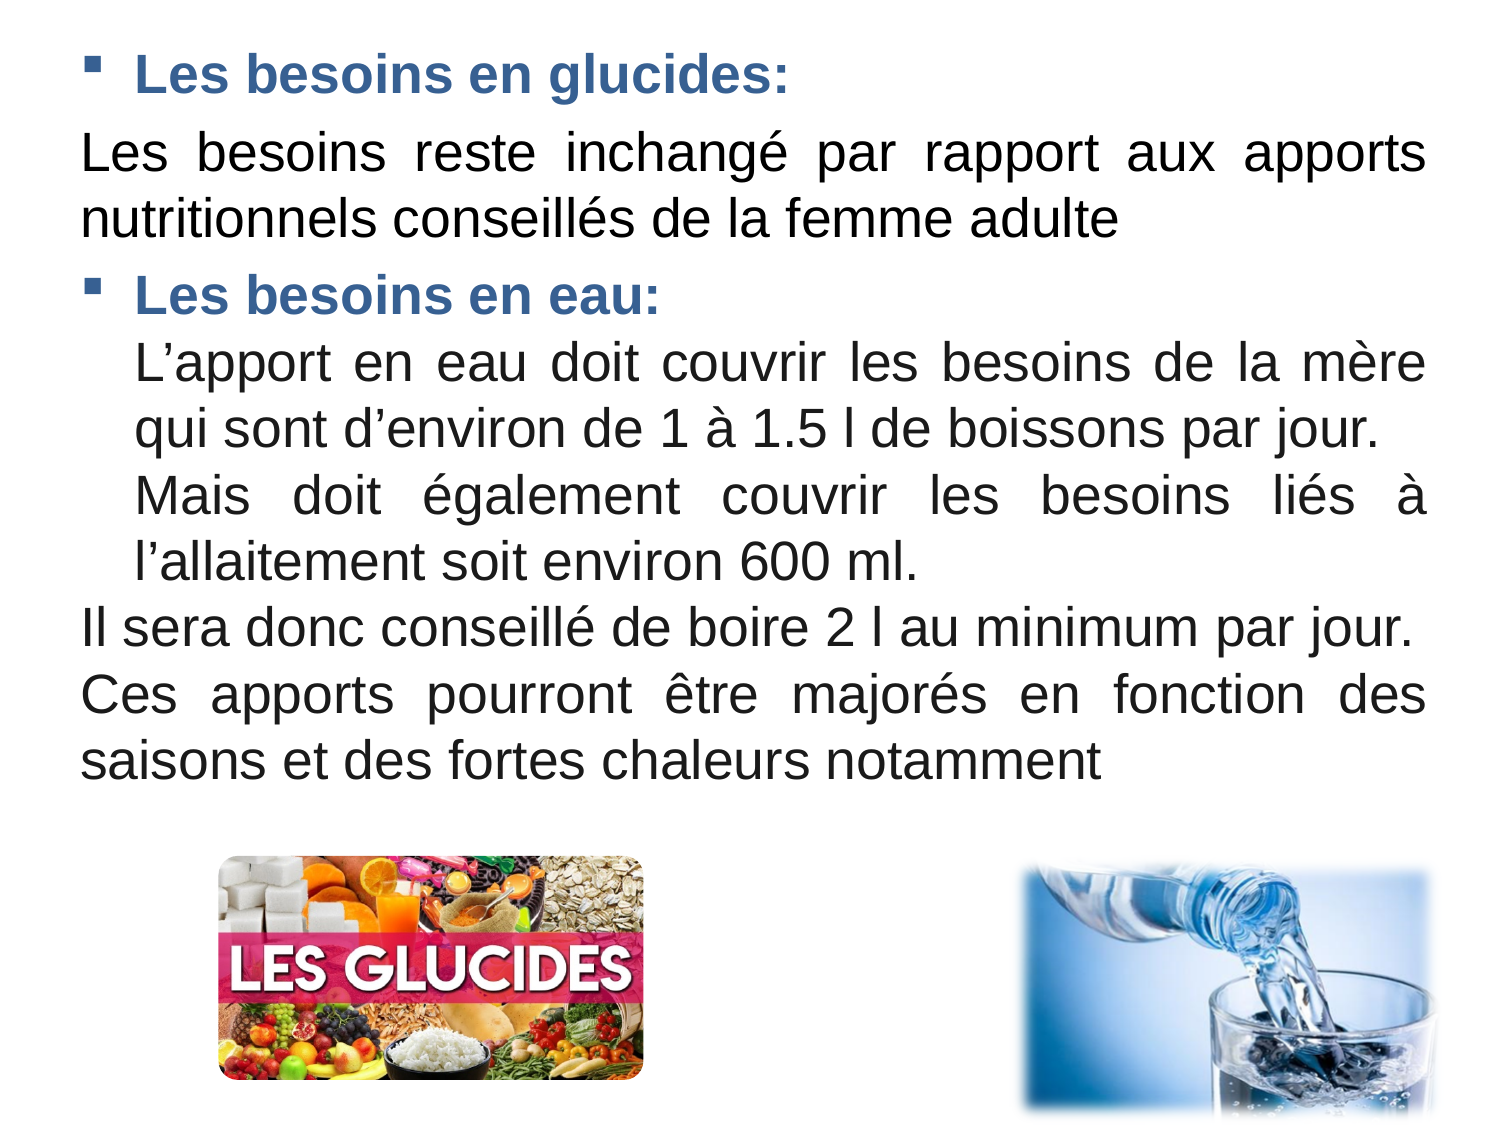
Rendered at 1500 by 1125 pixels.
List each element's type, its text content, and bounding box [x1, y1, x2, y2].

picture [1009, 855, 1445, 1125]
list Les besoins en glucides: Les besoins reste inchangé par rapport aux apports nutritionnels conseillés de la femme adulte Les besoins en eau: L’apport en eau doit couvrir les besoins de la mère qui sont d’environ de 1 à 1.5 l de boissons par jour. Mais doit également couvrir les besoins liés à l’allaitement soit environ 600 ml. Il sera donc conseillé de boire 2 l au minimum par jour. Ces apports pourront être majorés en fonction des saisons et des fortes chaleurs notamment [64, 30, 1444, 831]
picture [218, 855, 644, 1081]
